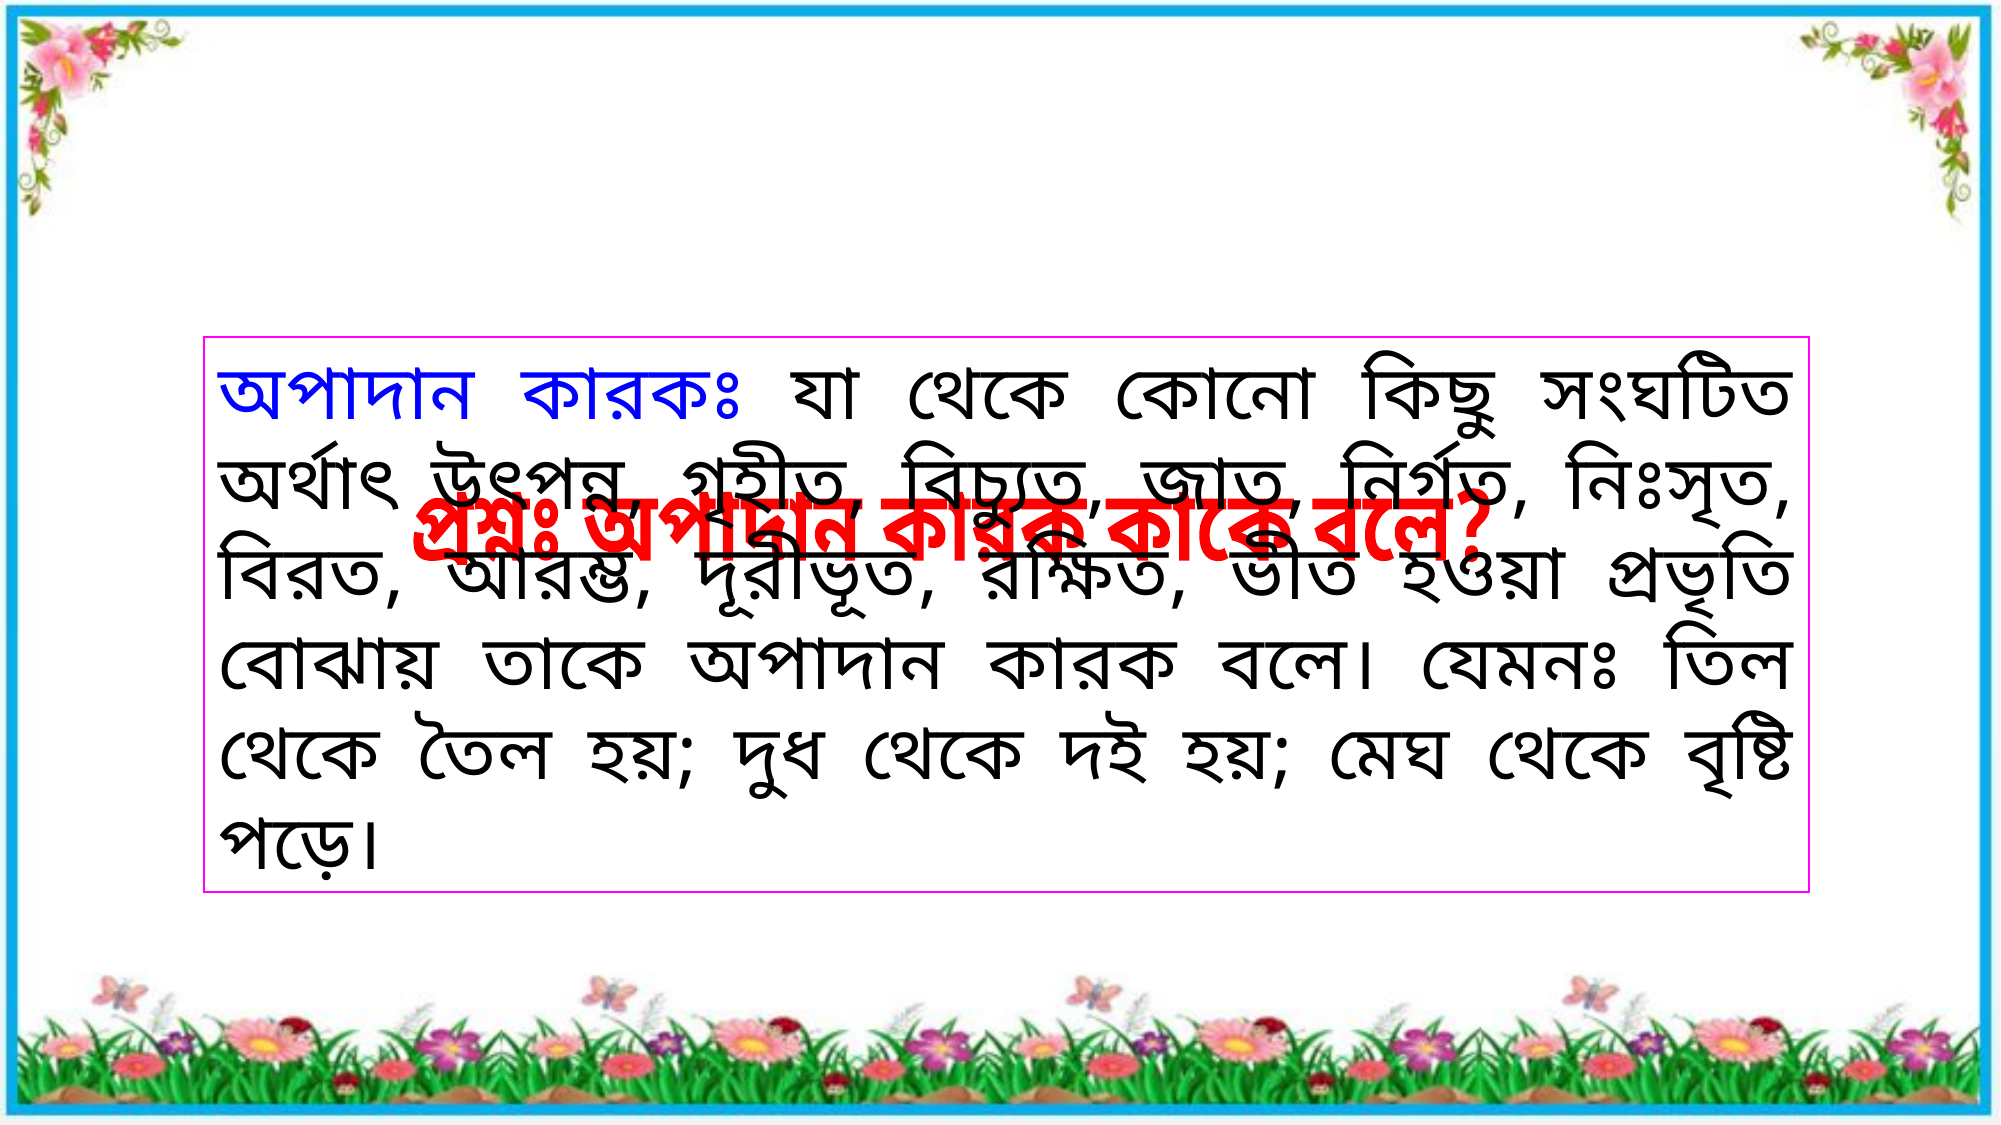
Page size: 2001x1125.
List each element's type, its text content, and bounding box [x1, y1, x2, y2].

picture [0, 0, 2001, 1125]
text_box অপাদান কারকঃ যা থেকে কোনো কিছু সংঘটিত অর্থাৎ উৎপন্ন, গৃহীত, বিচ্যুত, জাত, নির্গত, নিঃসৃত, বিরত, আরম্ভ, দূরীভূত, রক্ষিত, ভীত হওয়া প্রভৃতি বোঝায় তাকে অপাদান কারক বলে। যেমনঃ তিল থেকে তৈল হয়; দুধ থেকে দই হয়; মেঘ থেকে বৃষ্টি পড়ে। [203, 336, 1810, 893]
